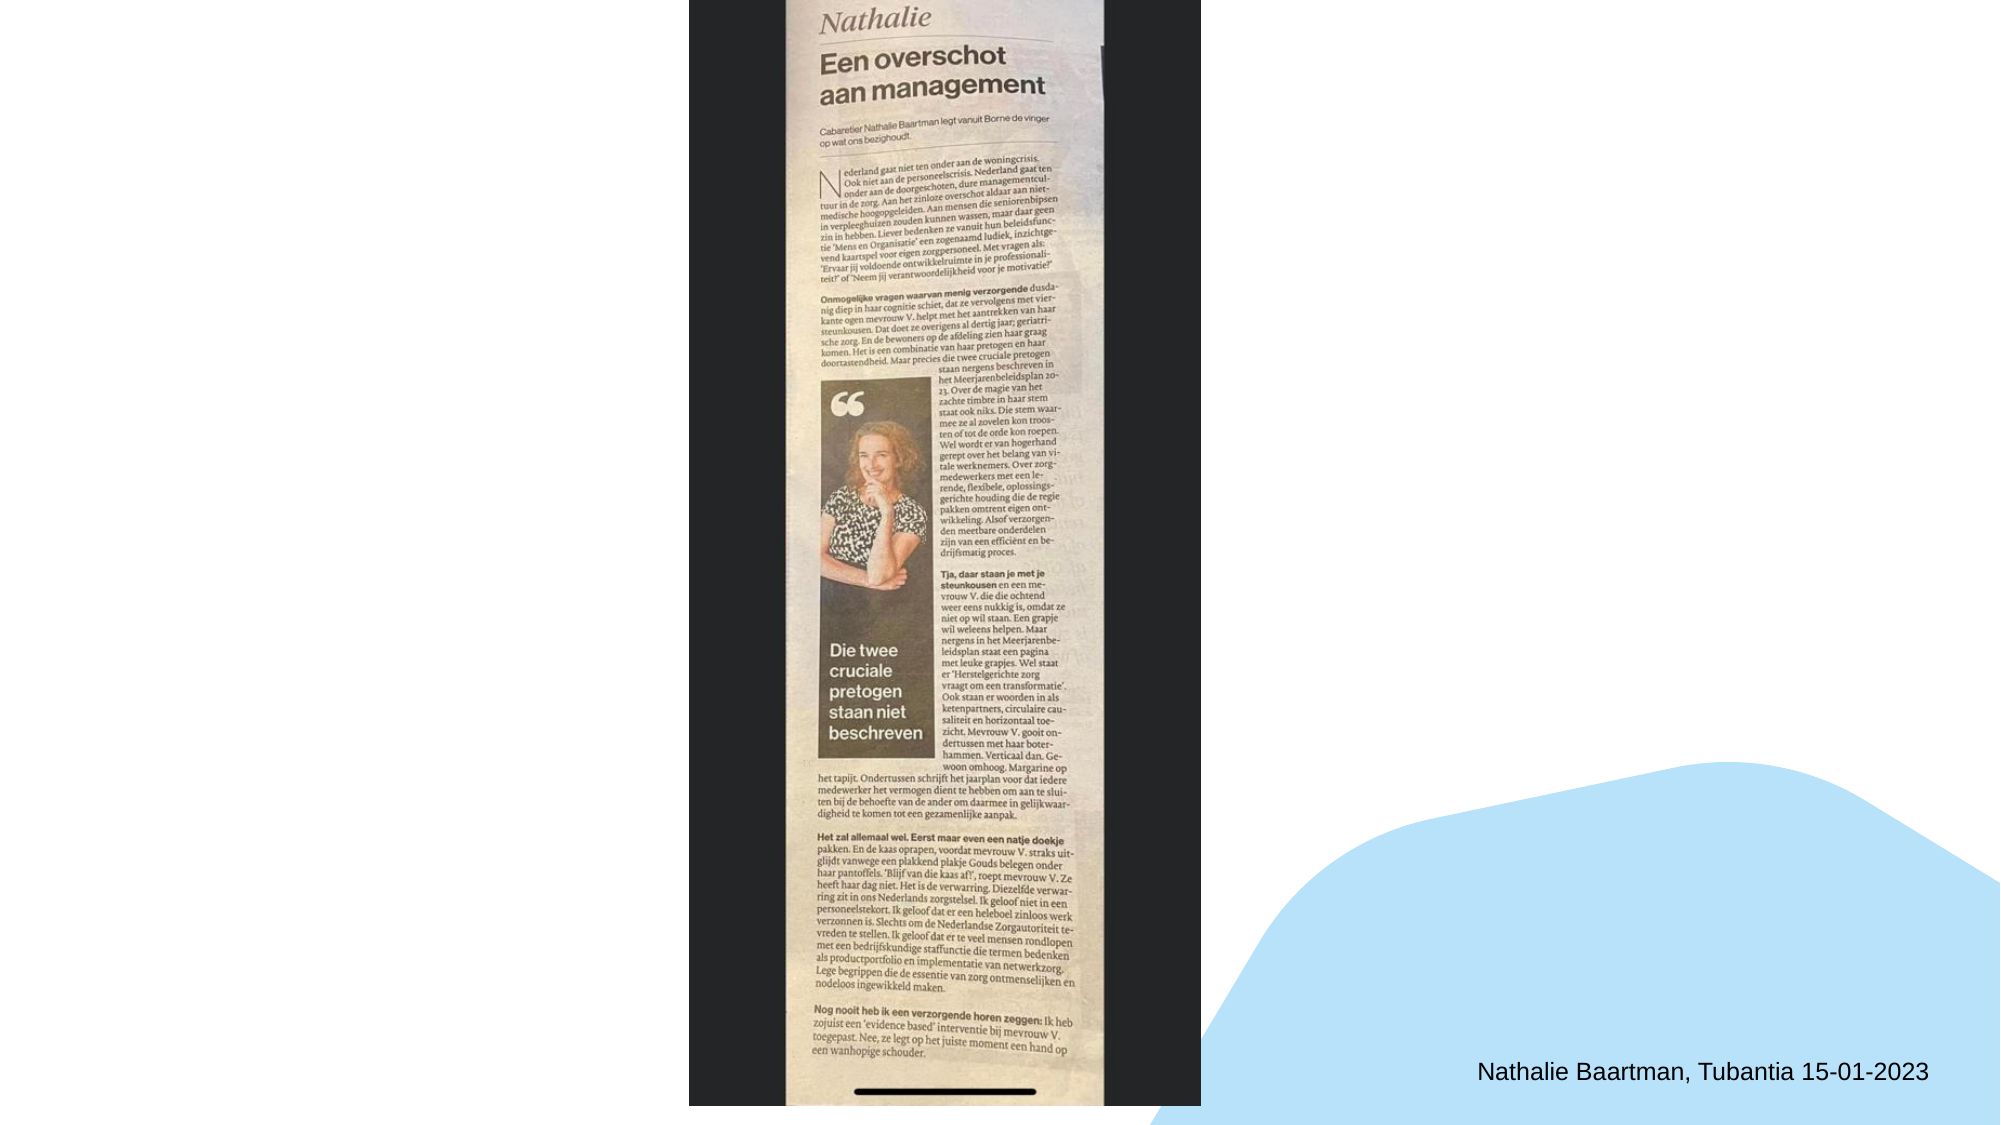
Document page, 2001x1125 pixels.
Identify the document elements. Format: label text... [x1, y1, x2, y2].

text_box Nathalie Baartman, Tubantia 15-01-2023 [1462, 1048, 1956, 1094]
picture [689, 0, 1201, 1106]
